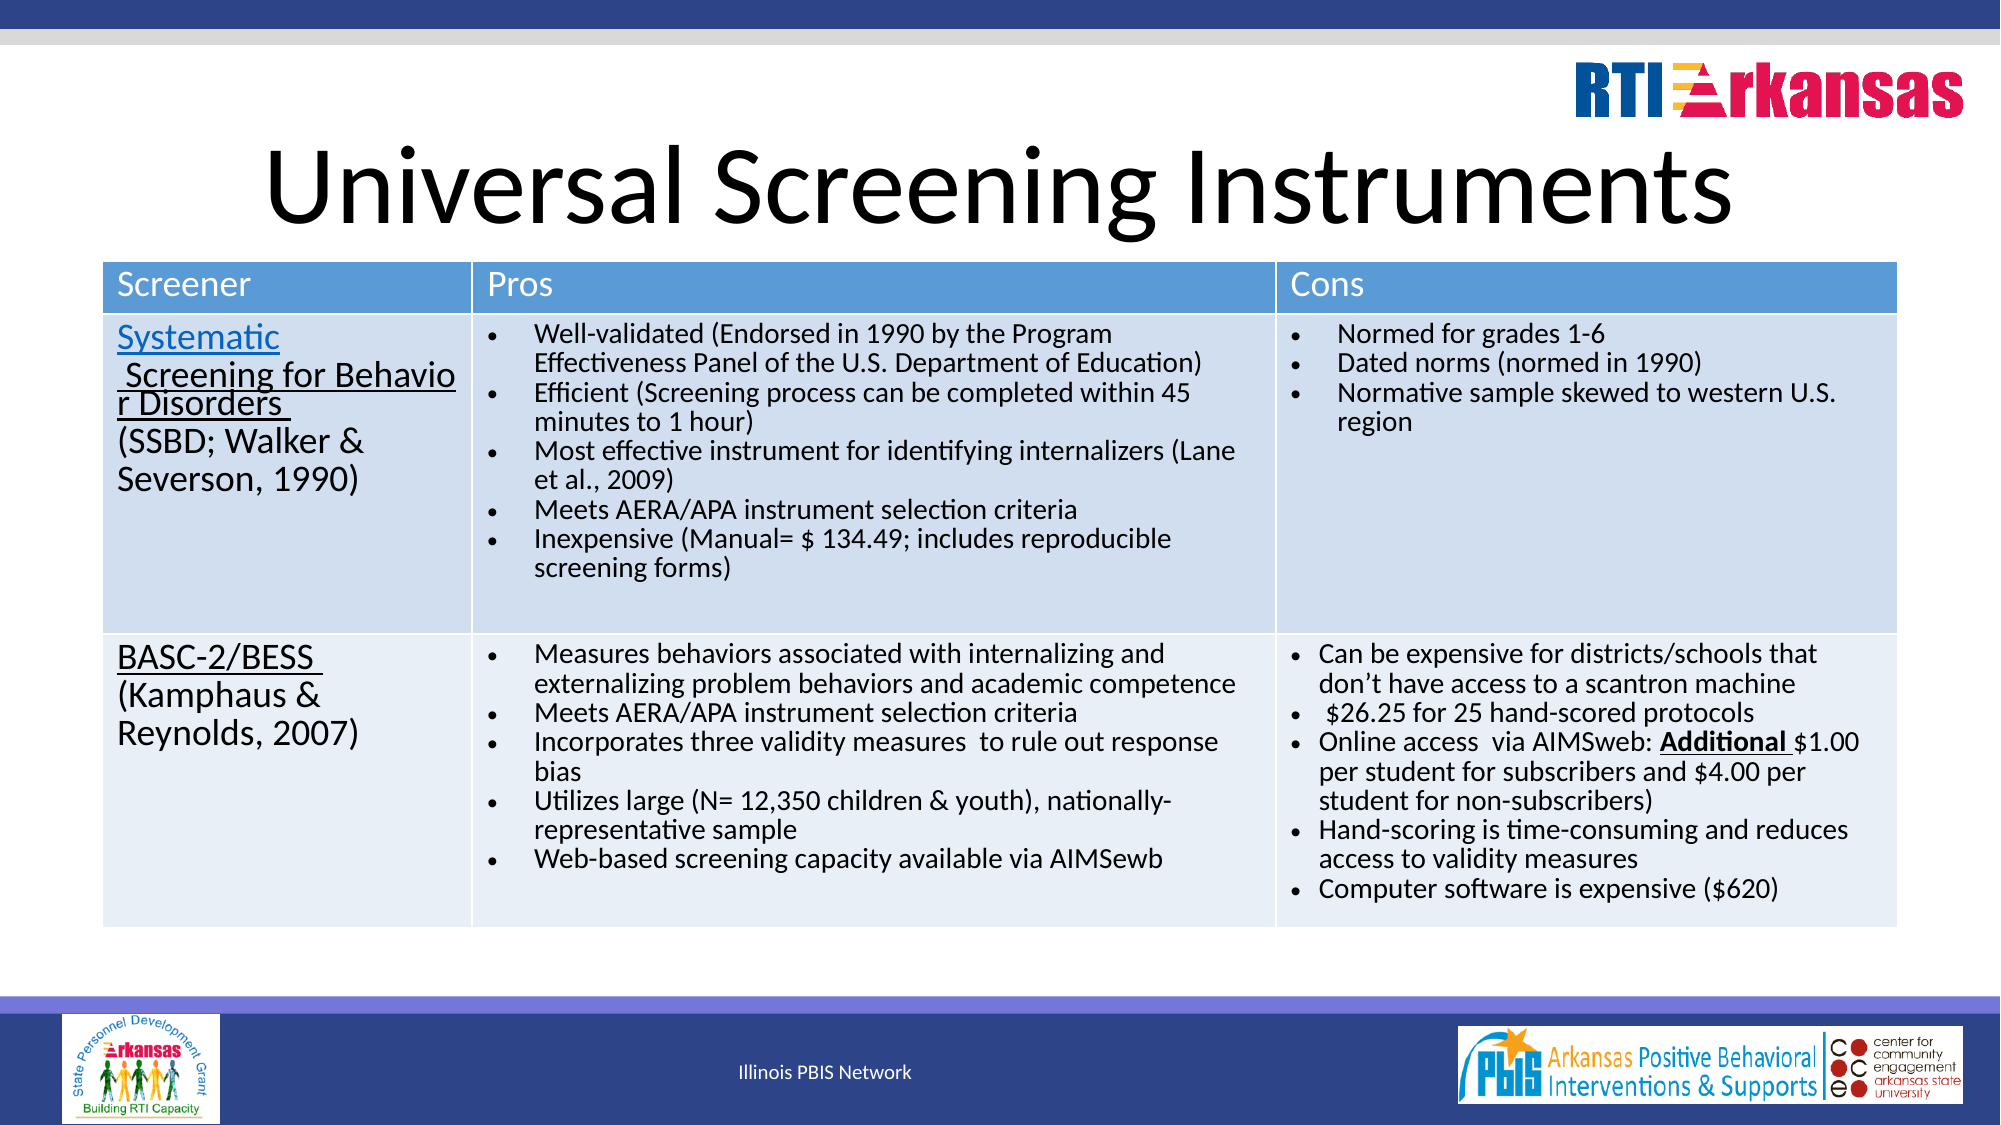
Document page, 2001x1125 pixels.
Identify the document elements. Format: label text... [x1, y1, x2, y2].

table_cell Systematic Screening for Behavior Disorders (SSBD; Walker & Severson, 1990) [103, 315, 471, 633]
picture [1458, 1025, 1964, 1104]
table_cell Normed for grades 1-6 Dated norms (normed in 1990) Normative sample skewed to western U.S. region [1277, 315, 1897, 633]
text_box Illinois PBIS Network [483, 1051, 1167, 1092]
picture [1573, 55, 1964, 104]
table_cell BASC-2/BESS (Kamphaus & Reynolds, 2007) [103, 635, 471, 927]
title Universal Screening Instruments [0, 104, 2000, 282]
table_header Cons [1277, 282, 1897, 313]
picture [62, 1013, 220, 1124]
table_cell Measures behaviors associated with internalizing and externalizing problem behaviors and academic competence Meets AERA/APA instrument selection criteria Incorporates three validity measures to rule out response bias Utilizes large (N= 12,350 children & youth), nationally-representative sample Web-based screening capacity available via AIMSewb [473, 635, 1275, 927]
table_header Pros [473, 282, 1275, 313]
table_cell Well-validated (Endorsed in 1990 by the Program Effectiveness Panel of the U.S. Department of Education) Efficient (Screening process can be completed within 45 minutes to 1 hour) Most effective instrument for identifying internalizers (Lane et al., 2009) Meets AERA/APA instrument selection criteria Inexpensive (Manual= $ 134.49; includes reproducible screening forms) [473, 315, 1275, 633]
table_cell Can be expensive for districts/schools that don’t have access to a scantron machine $26.25 for 25 hand-scored protocols Online access via AIMSweb: Additional $1.00 per student for subscribers and $4.00 per student for non-subscribers) Hand-scoring is time-consuming and reduces access to validity measures Computer software is expensive ($620) [1277, 635, 1897, 927]
table_header Screener [103, 282, 471, 313]
